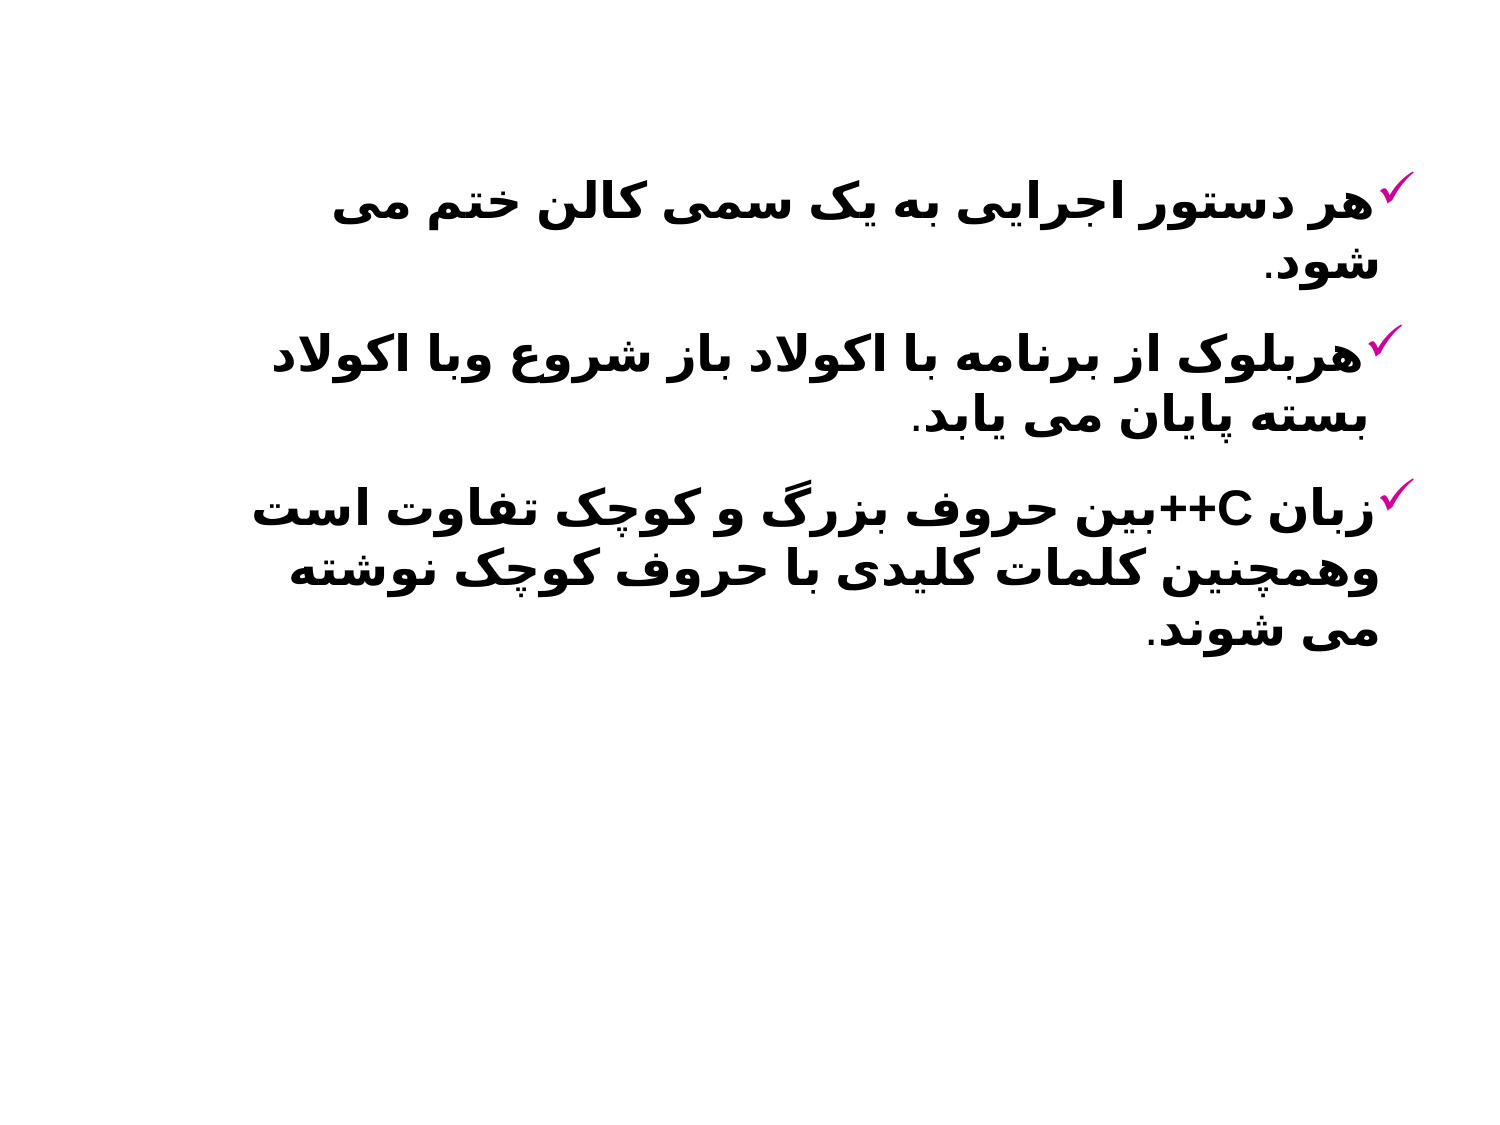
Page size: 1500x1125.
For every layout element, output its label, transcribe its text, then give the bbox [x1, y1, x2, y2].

text_box زبان C++بین حروف بزرگ و کوچک تفاوت است وهمچنین کلمات کلیدی با حروف کوچک نوشته می شوند. [194, 467, 1433, 663]
text_box هر دستور اجرایی به یک سمی کالن ختم می شود. [194, 160, 1433, 296]
text_box هربلوک از برنامه با اکولاد باز شروع وبا اکولاد بسته پایان می یابد. [183, 314, 1421, 449]
